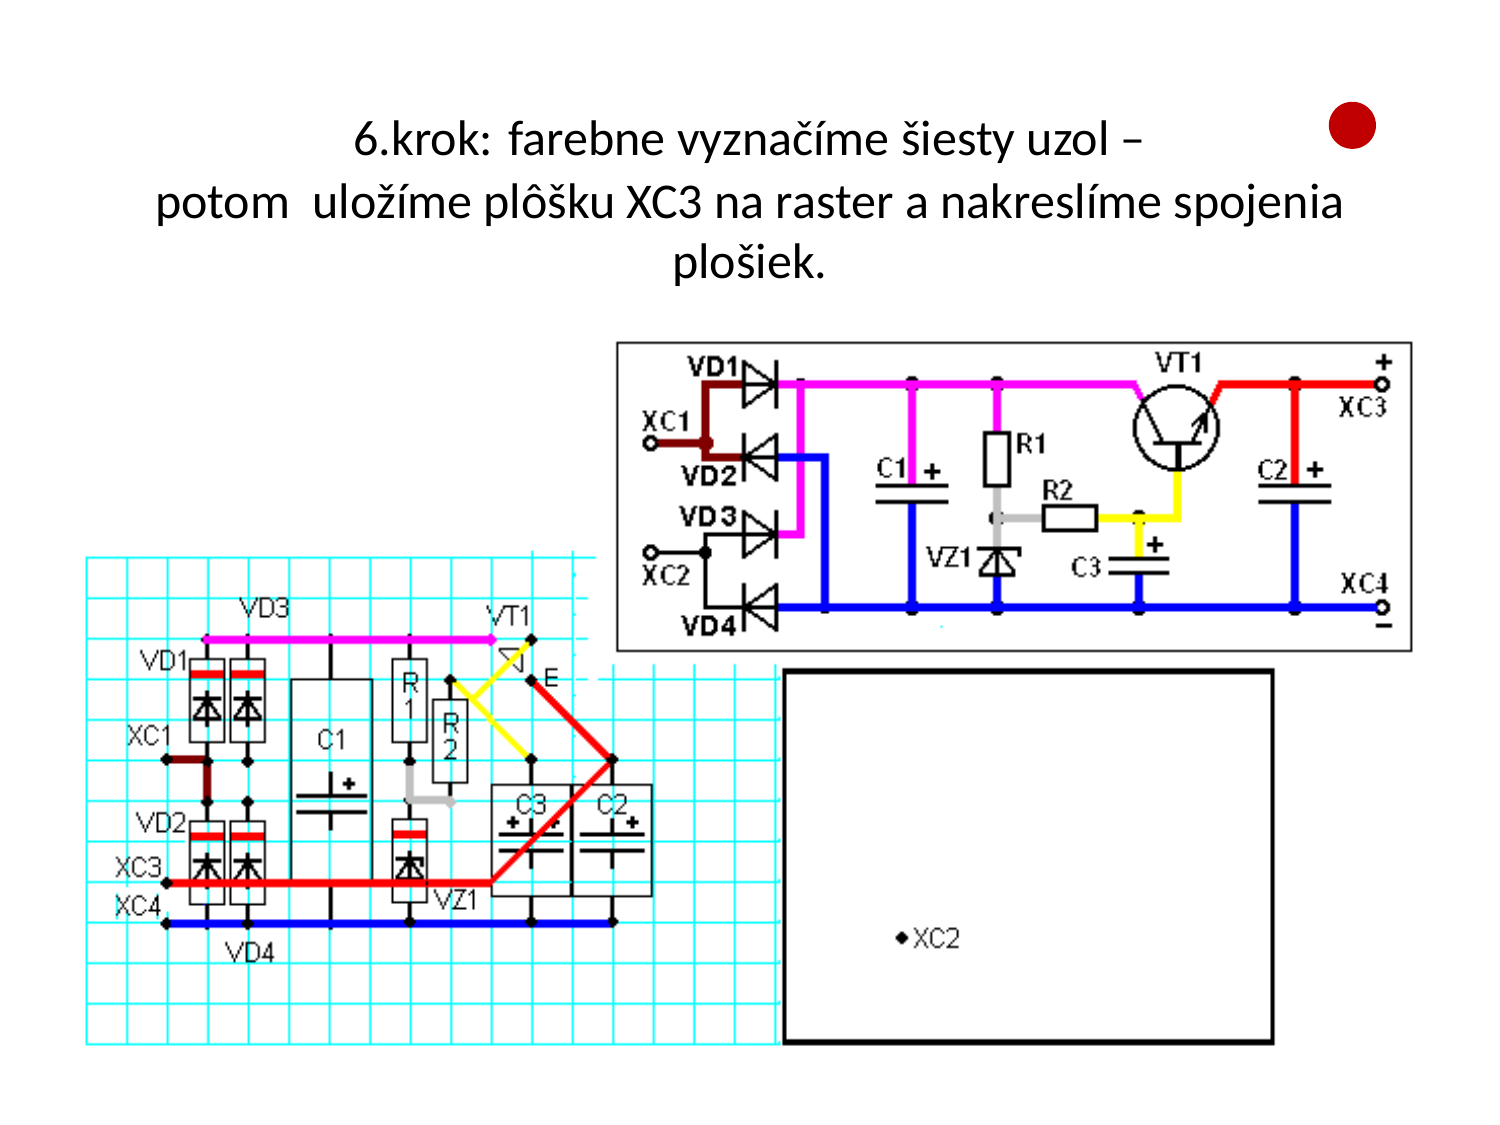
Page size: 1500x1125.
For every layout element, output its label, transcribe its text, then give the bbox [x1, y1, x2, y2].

text_box [1326, 99, 1379, 151]
picture [76, 320, 1425, 1058]
title 6.krok: farebne vyznačíme šiesty uzol – potom uložíme plôšku XC3 na raster a nakreslíme spojenia plošiek. [75, 62, 1425, 315]
